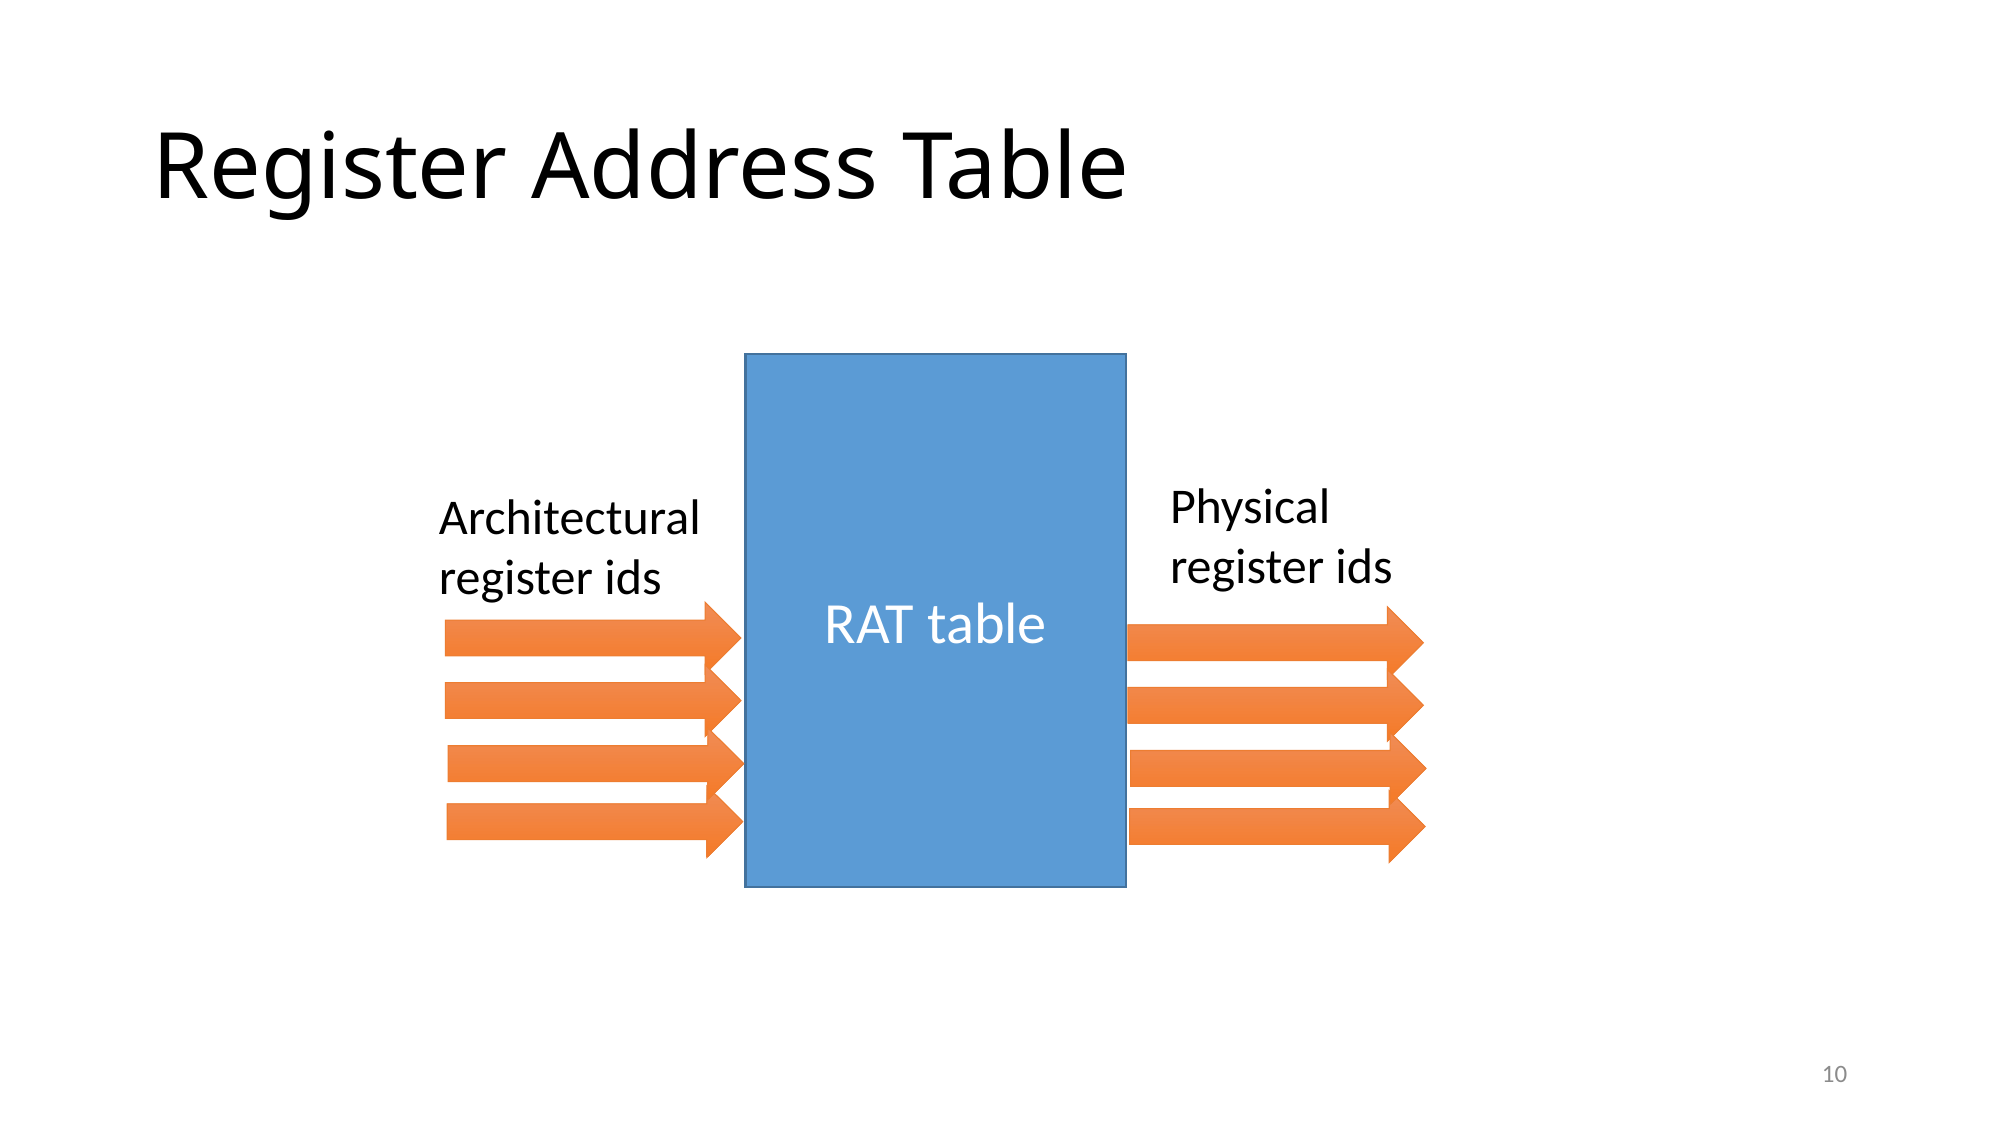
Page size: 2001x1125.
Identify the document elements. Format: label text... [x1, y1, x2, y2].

text_box [444, 612, 742, 669]
title Register Address Table [137, 59, 1863, 278]
text_box [1127, 605, 1425, 674]
text_box [444, 663, 742, 738]
text_box [1127, 668, 1425, 743]
text_box Architectural register ids [424, 476, 717, 612]
slide_number 10 [1412, 1042, 1863, 1103]
text_box [1129, 789, 1426, 864]
text_box [446, 784, 744, 859]
text_box [447, 726, 745, 801]
text_box Physical register ids [1155, 465, 1408, 601]
text_box RAT table [744, 353, 1127, 888]
text_box [1130, 731, 1427, 806]
